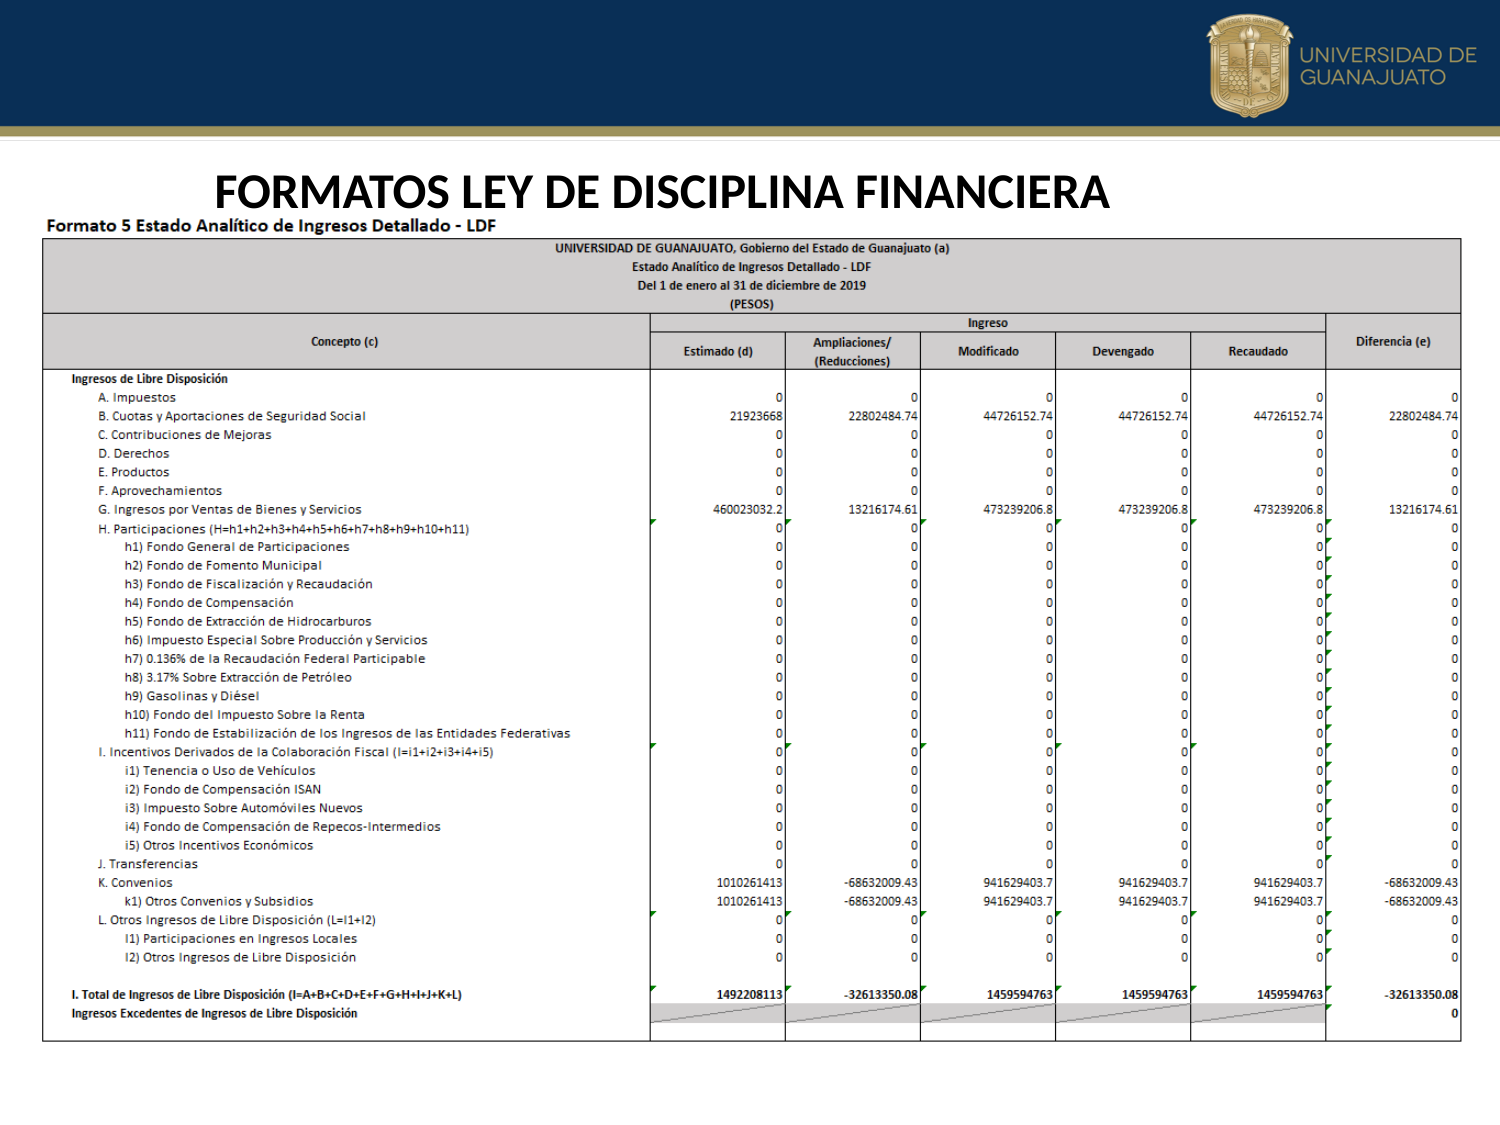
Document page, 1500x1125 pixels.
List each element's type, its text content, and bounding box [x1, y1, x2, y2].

picture [0, 0, 1500, 1125]
text_box FORMATOS LEY DE DISCIPLINA FINANCIERA [9, 150, 1316, 226]
